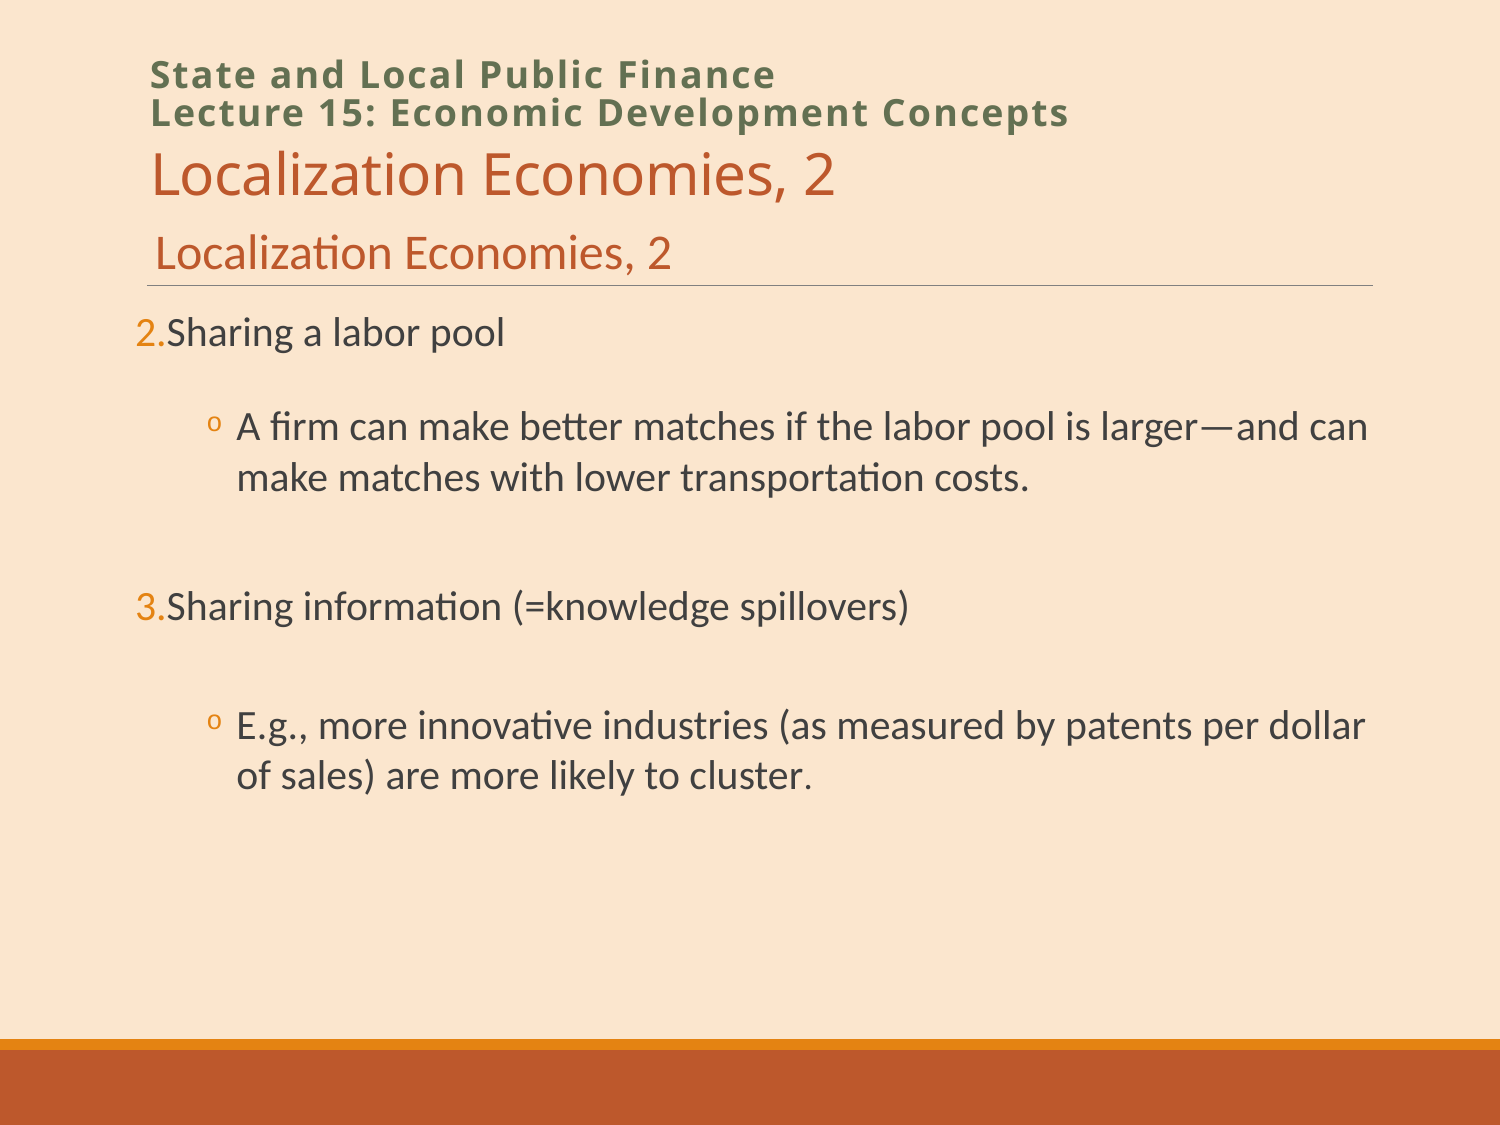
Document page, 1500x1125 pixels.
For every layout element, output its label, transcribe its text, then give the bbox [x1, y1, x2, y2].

title Localization Economies, 2 [135, 47, 1373, 285]
list Sharing a labor pool A firm can make better matches if the labor pool is larger—and can make matches with lower transportation costs. Sharing information (=knowledge spillovers) E.g., more innovative industries (as measured by patents per dollar of sales) are more likely to cluster. [135, 302, 1373, 963]
